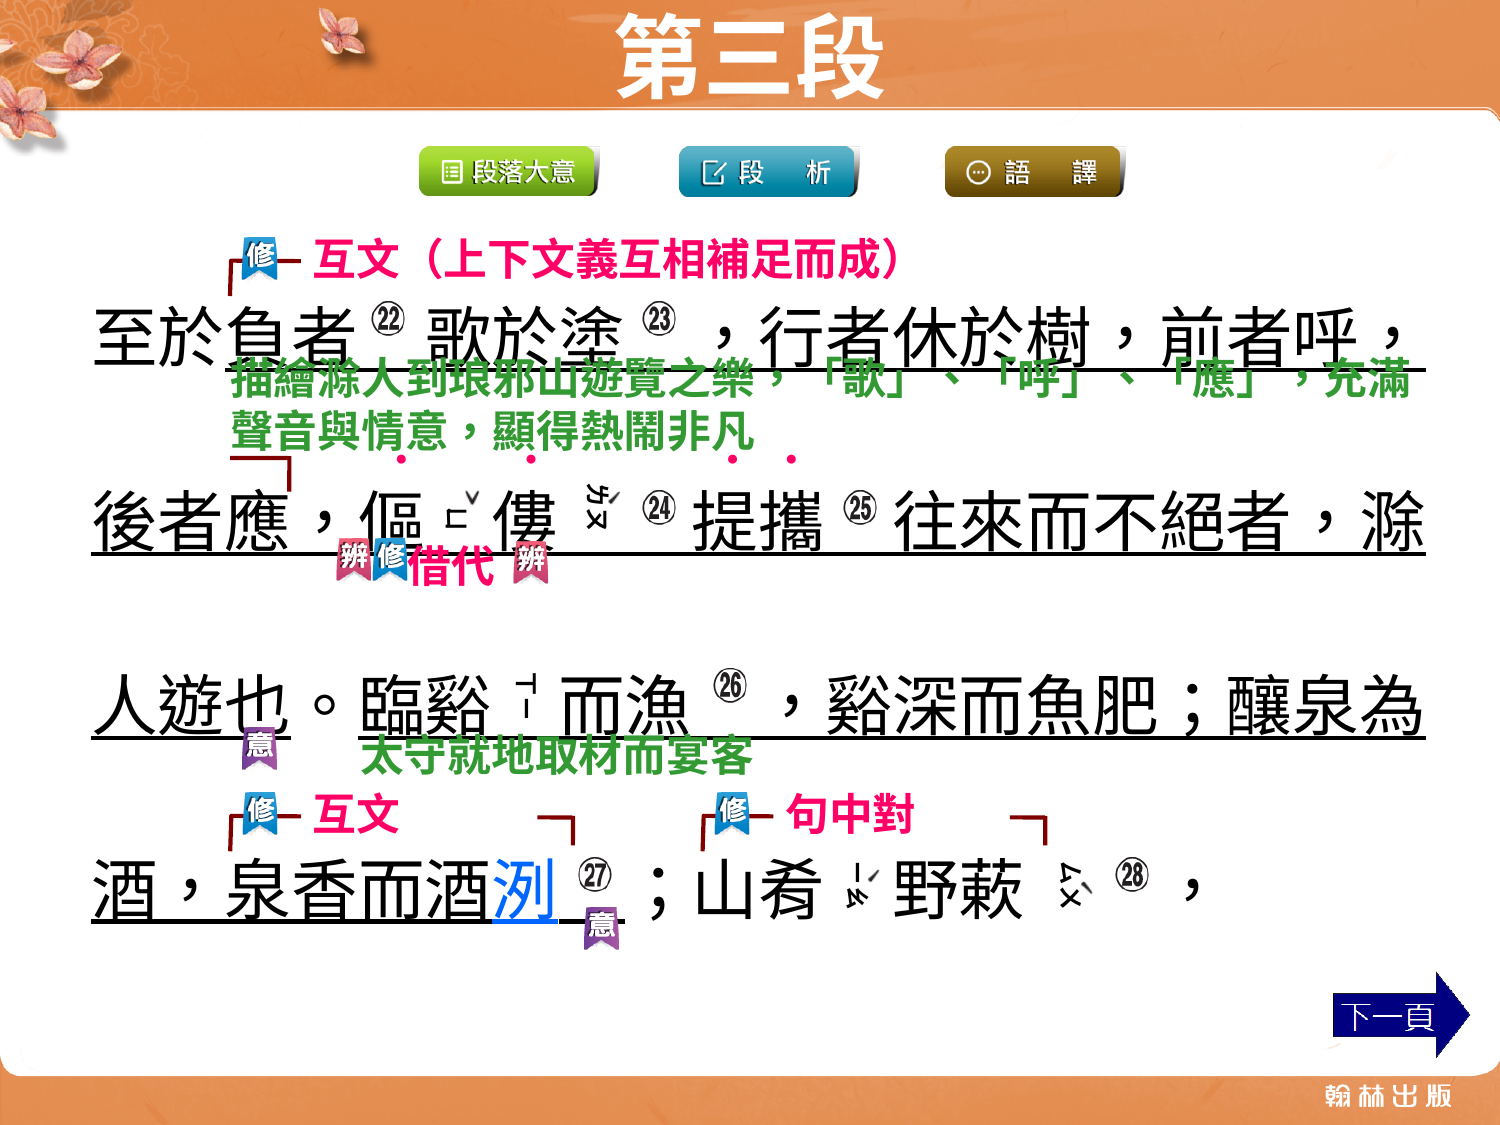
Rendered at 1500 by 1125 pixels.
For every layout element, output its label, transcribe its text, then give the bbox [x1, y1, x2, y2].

text_box [702, 815, 715, 852]
text_box 互文 [312, 786, 455, 840]
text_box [229, 455, 290, 492]
picture [241, 792, 278, 838]
picture [631, 290, 686, 345]
picture [241, 727, 278, 774]
picture [566, 845, 621, 900]
text_box 第三段 [74, 0, 1425, 149]
picture [714, 792, 750, 822]
text_box 至於負者 歌於塗 ，行者休於樹，前者呼，後者應，傴 僂 提攜 往來而不絕者，滁人遊也。臨谿 而漁 ，谿深而魚肥；釀泉為酒，泉香而酒洌 ；山肴 野蔌 ， [76, 184, 1447, 1012]
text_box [1009, 815, 1046, 846]
picture [832, 479, 887, 534]
picture [702, 656, 757, 711]
picture [1104, 845, 1158, 900]
text_box 句中對 [785, 786, 928, 840]
picture [241, 236, 278, 267]
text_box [537, 815, 574, 846]
picture [513, 540, 550, 587]
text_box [1033, 845, 1105, 941]
picture [359, 290, 414, 345]
text_box [229, 260, 242, 297]
text_box [282, 260, 301, 271]
picture [241, 271, 278, 283]
text_box [756, 816, 774, 825]
picture [336, 538, 372, 585]
text_box [501, 846, 561, 1125]
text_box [820, 845, 892, 941]
picture [584, 906, 620, 953]
text_box [282, 816, 302, 826]
text_box 描繪滁人到琅邪山遊覽之樂，「歌」、「呼」、「應」，充滿聲音與情意，顯得熱鬧非凡 [230, 350, 1424, 457]
text_box 太守就地取材而宴客 [360, 727, 762, 781]
picture [714, 826, 750, 838]
text_box [230, 815, 242, 852]
picture [0, 0, 1500, 1125]
text_box 互文（上下文義互相補足而成） [312, 231, 939, 285]
text_box ㄒㄧ [490, 657, 551, 727]
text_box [371, 444, 821, 592]
picture [678, 189, 683, 197]
